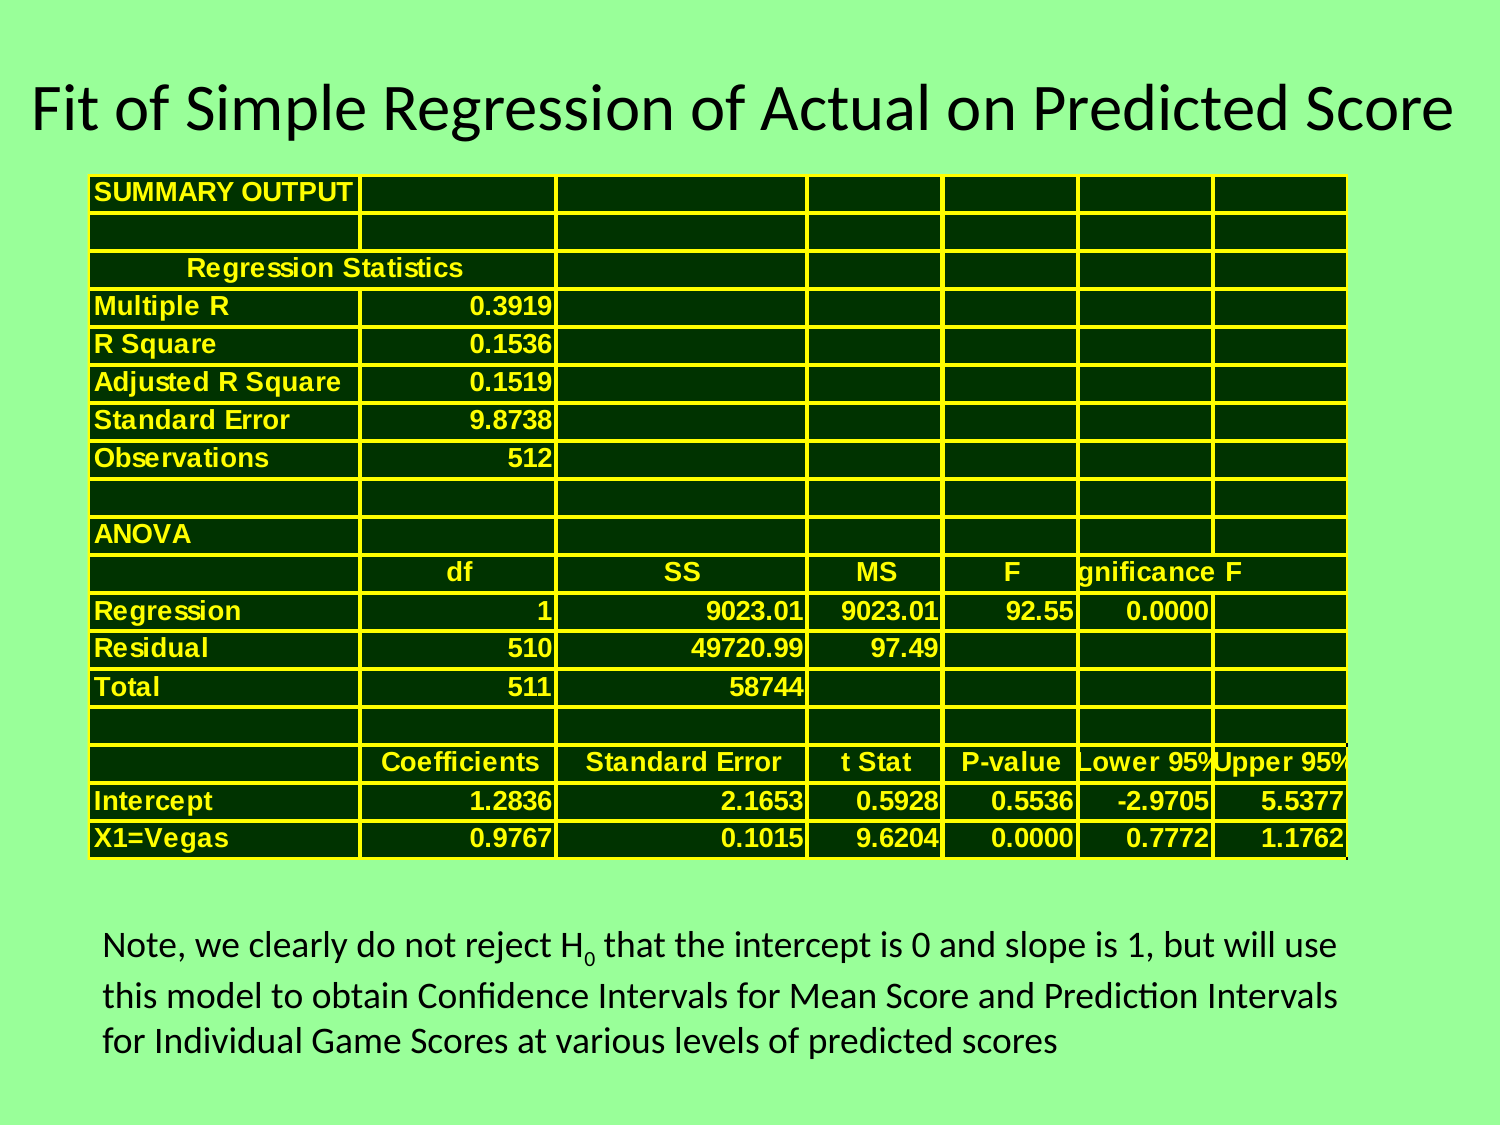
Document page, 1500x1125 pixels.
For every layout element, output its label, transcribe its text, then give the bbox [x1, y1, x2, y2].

title Fit of Simple Regression of Actual on Predicted Score [12, 45, 1475, 163]
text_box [87, 174, 1351, 862]
text_box Note, we clearly do not reject H0 that the intercept is 0 and slope is 1, but will use this model to obtain Confidence Intervals for Mean Score and Prediction Intervals for Individual Game Scores at various levels of predicted scores [87, 912, 1388, 1069]
